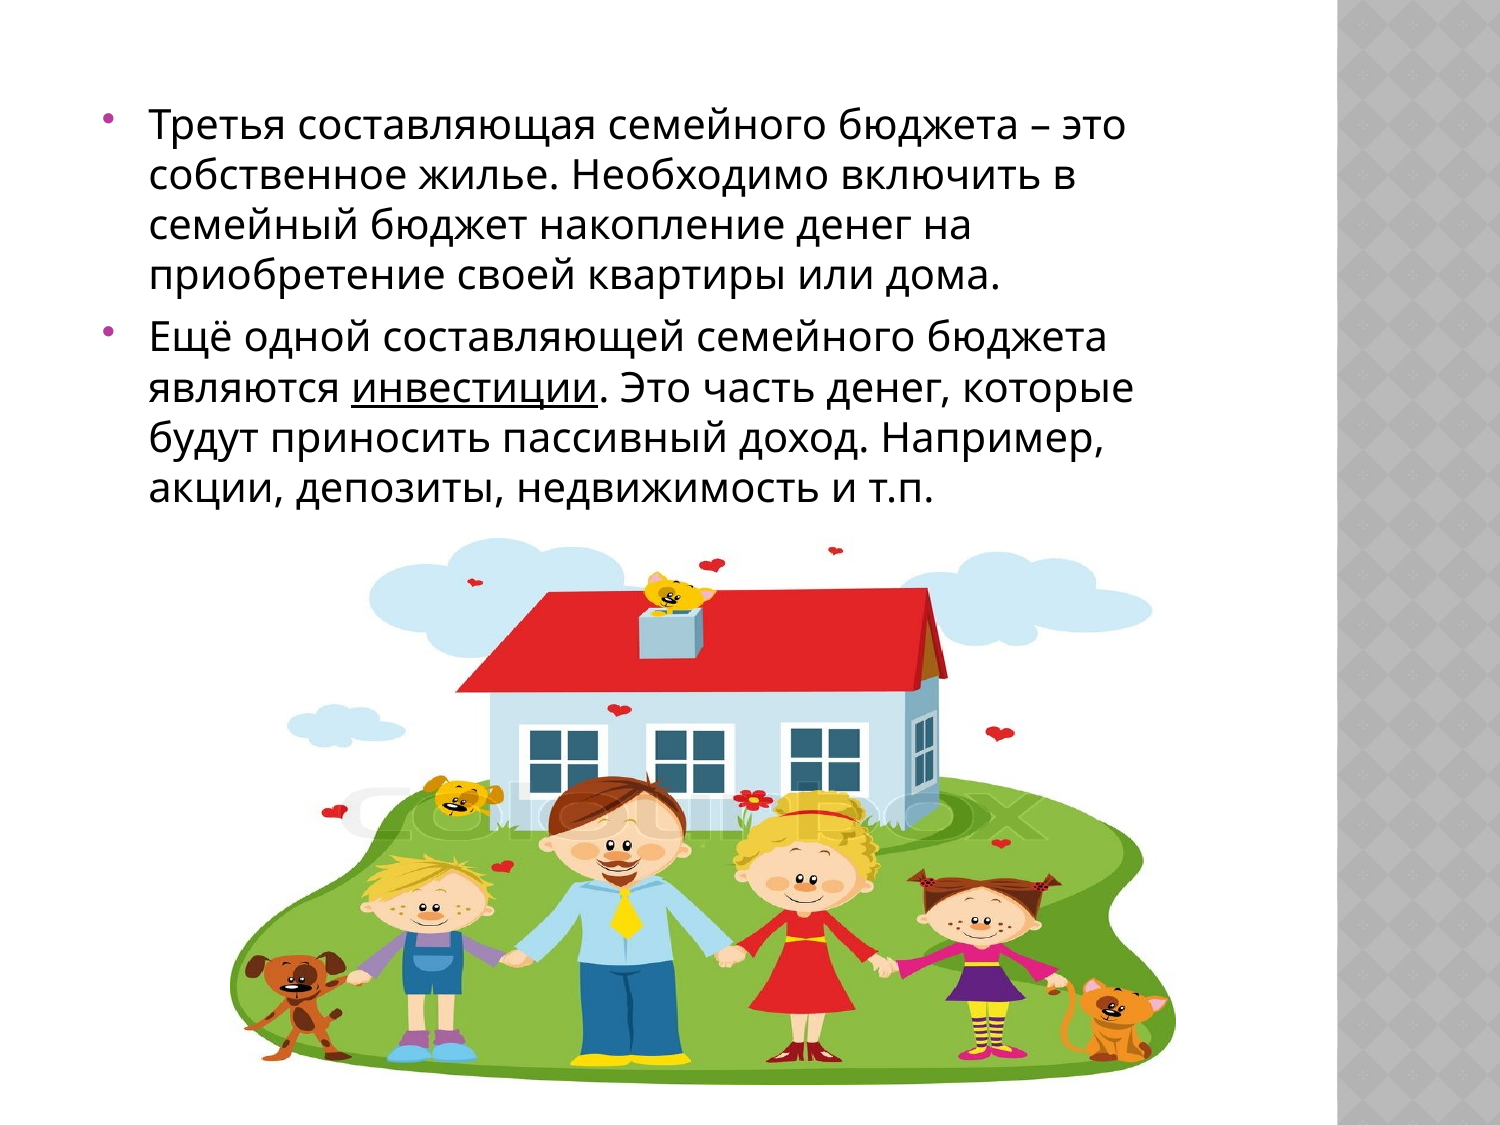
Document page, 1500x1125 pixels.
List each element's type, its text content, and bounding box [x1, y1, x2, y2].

picture [229, 538, 1176, 1085]
list Третья составляющая семейного бюджета – это собственное жилье. Необходимо включить в семейный бюджет накопление денег на приобретение своей квартиры или дома. Ещё одной составляющей семейного бюджета являются инвестиции. Это часть денег, которые будут приносить пассивный доход. Например, акции, депозиты, недвижимость и т.п. [88, 90, 1263, 1059]
